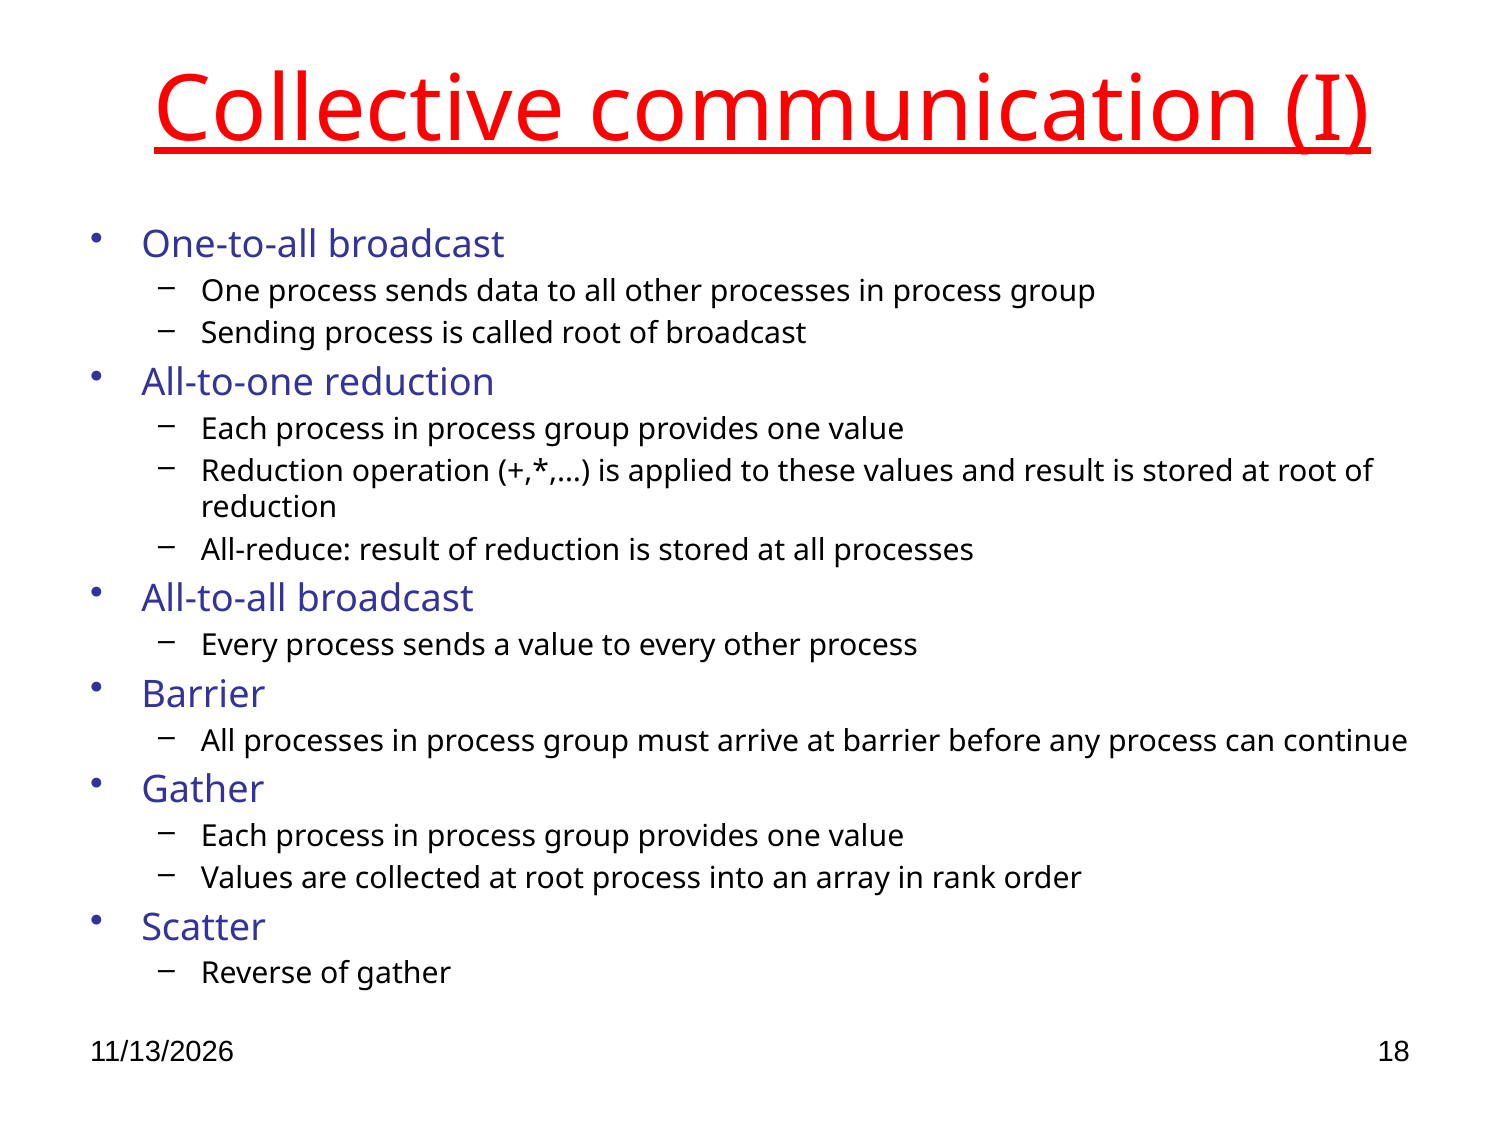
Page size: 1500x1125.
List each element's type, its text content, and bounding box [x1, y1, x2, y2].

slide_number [74, 1024, 426, 1103]
slide_number 18 [1074, 1024, 1426, 1103]
list One-to-all broadcast One process sends data to all other processes in process group Sending process is called root of broadcast All-to-one reduction Each process in process group provides one value Reduction operation (+,*,…) is applied to these values and result is stored at root of reduction All-reduce: result of reduction is stored at all processes All-to-all broadcast Every process sends a value to every other process Barrier All processes in process group must arrive at barrier before any process can continue Gather Each process in process group provides one value Values are collected at root process into an array in rank order Scatter Reverse of gather [75, 212, 1425, 1038]
title Collective communication (I) [87, 9, 1438, 198]
